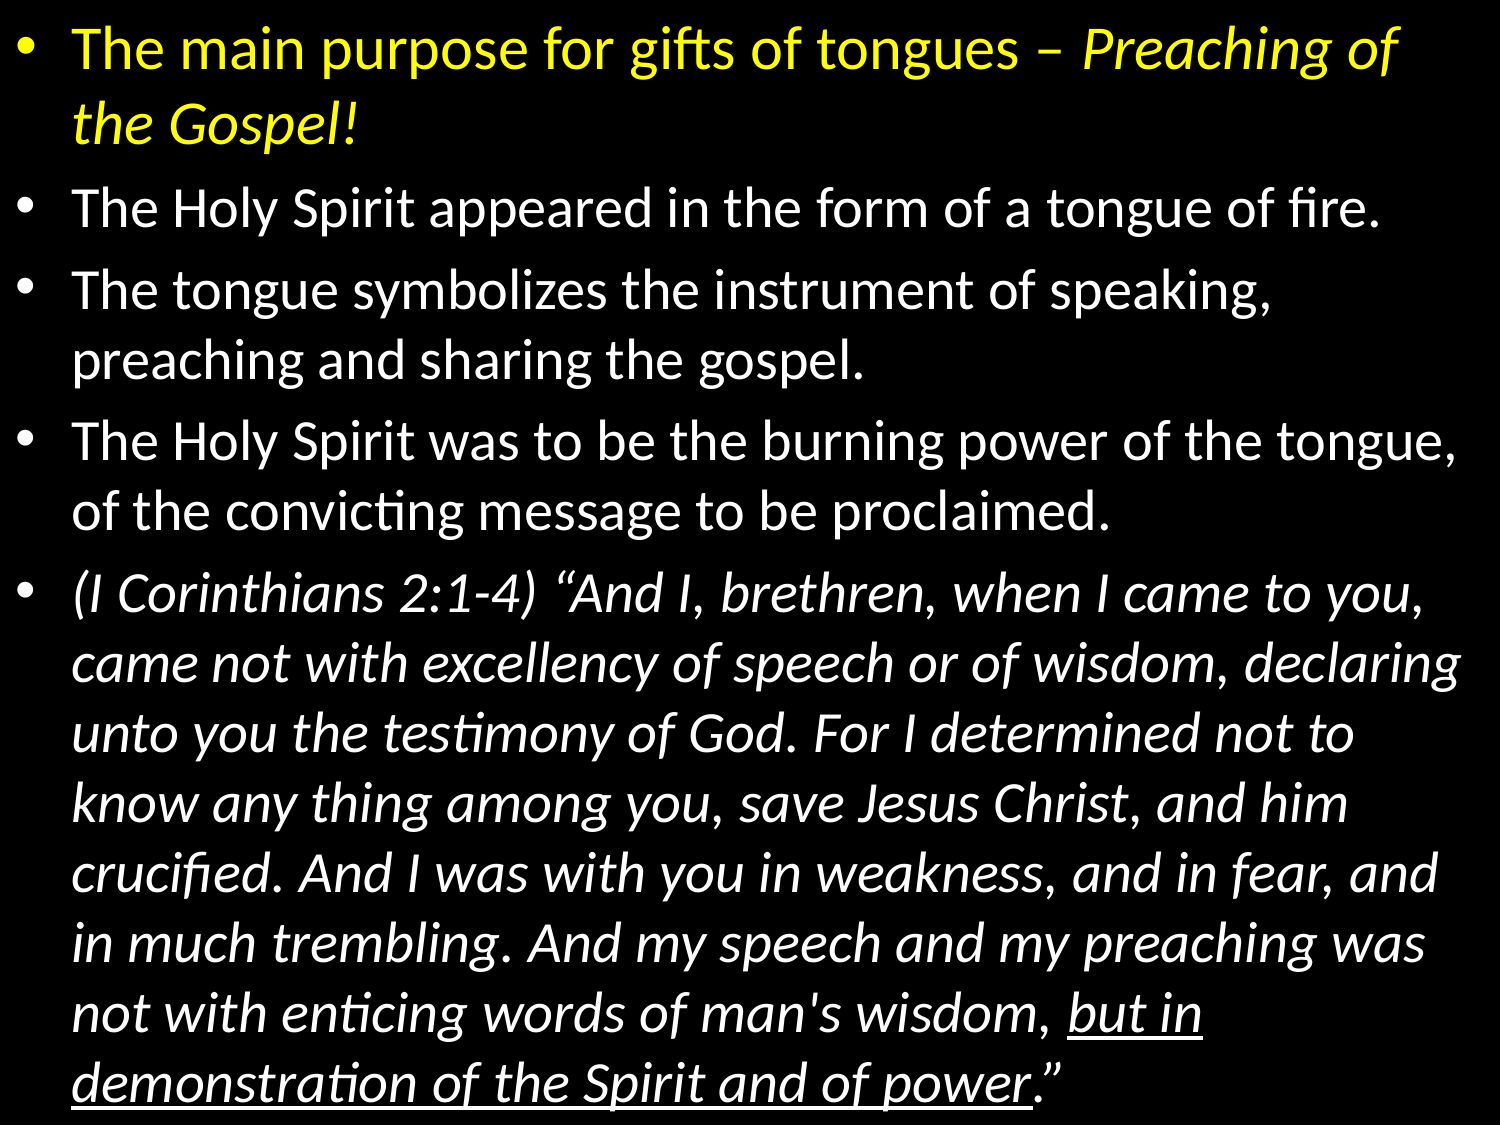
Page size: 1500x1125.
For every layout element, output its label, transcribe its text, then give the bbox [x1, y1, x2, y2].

list The main purpose for gifts of tongues – Preaching of the Gospel! The Holy Spirit appeared in the form of a tongue of fire. The tongue symbolizes the instrument of speaking, preaching and sharing the gospel. The Holy Spirit was to be the burning power of the tongue, of the convicting message to be proclaimed. (I Corinthians 2:1-4) “And I, brethren, when I came to you, came not with excellency of speech or of wisdom, declaring unto you the testimony of God. For I determined not to know any thing among you, save Jesus Christ, and him crucified. And I was with you in weakness, and in fear, and in much trembling. And my speech and my preaching was not with enticing words of man's wisdom, but in demonstration of the Spirit and of power.” [0, 0, 1500, 1125]
